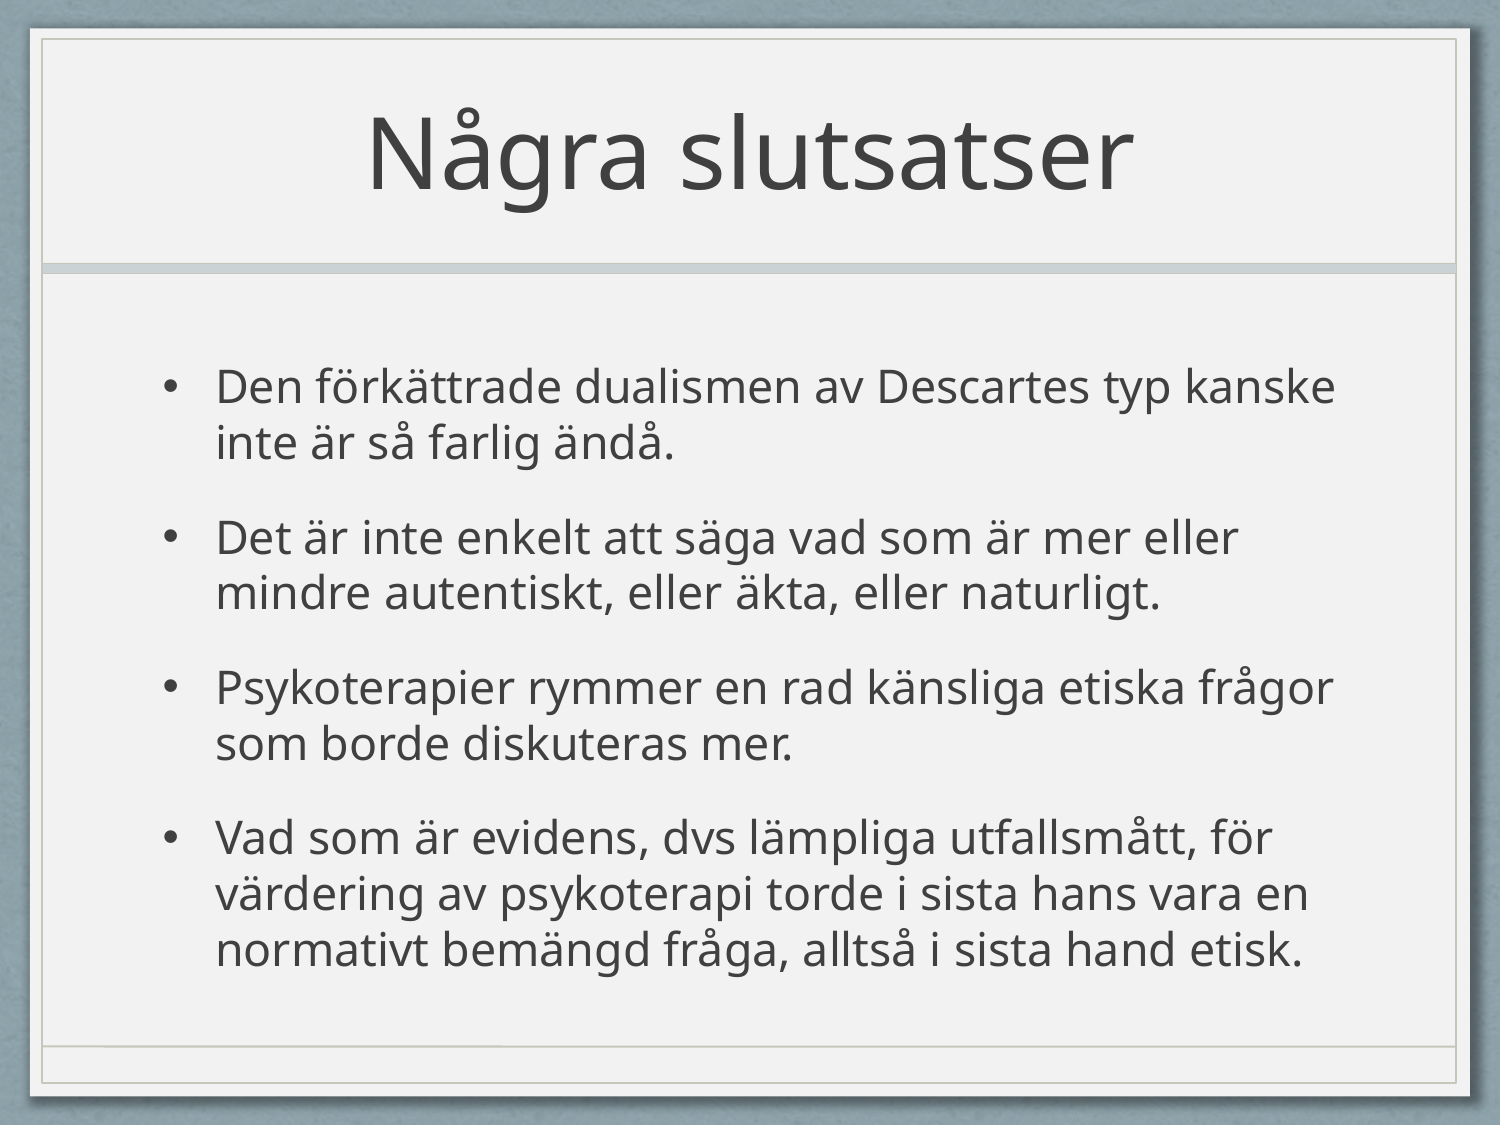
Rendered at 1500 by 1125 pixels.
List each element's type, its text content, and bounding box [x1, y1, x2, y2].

title Några slutsatser [147, 40, 1353, 260]
list Den förkättrade dualismen av Descartes typ kanske inte är så farlig ändå. Det är inte enkelt att säga vad som är mer eller mindre autentiskt, eller äkta, eller naturligt. Psykoterapier rymmer en rad känsliga etiska frågor som borde diskuteras mer. Vad som är evidens, dvs lämpliga utfallsmått, för värdering av psykoterapi torde i sista hans vara en normativt bemängd fråga, alltså i sista hand etisk. [147, 350, 1353, 995]
